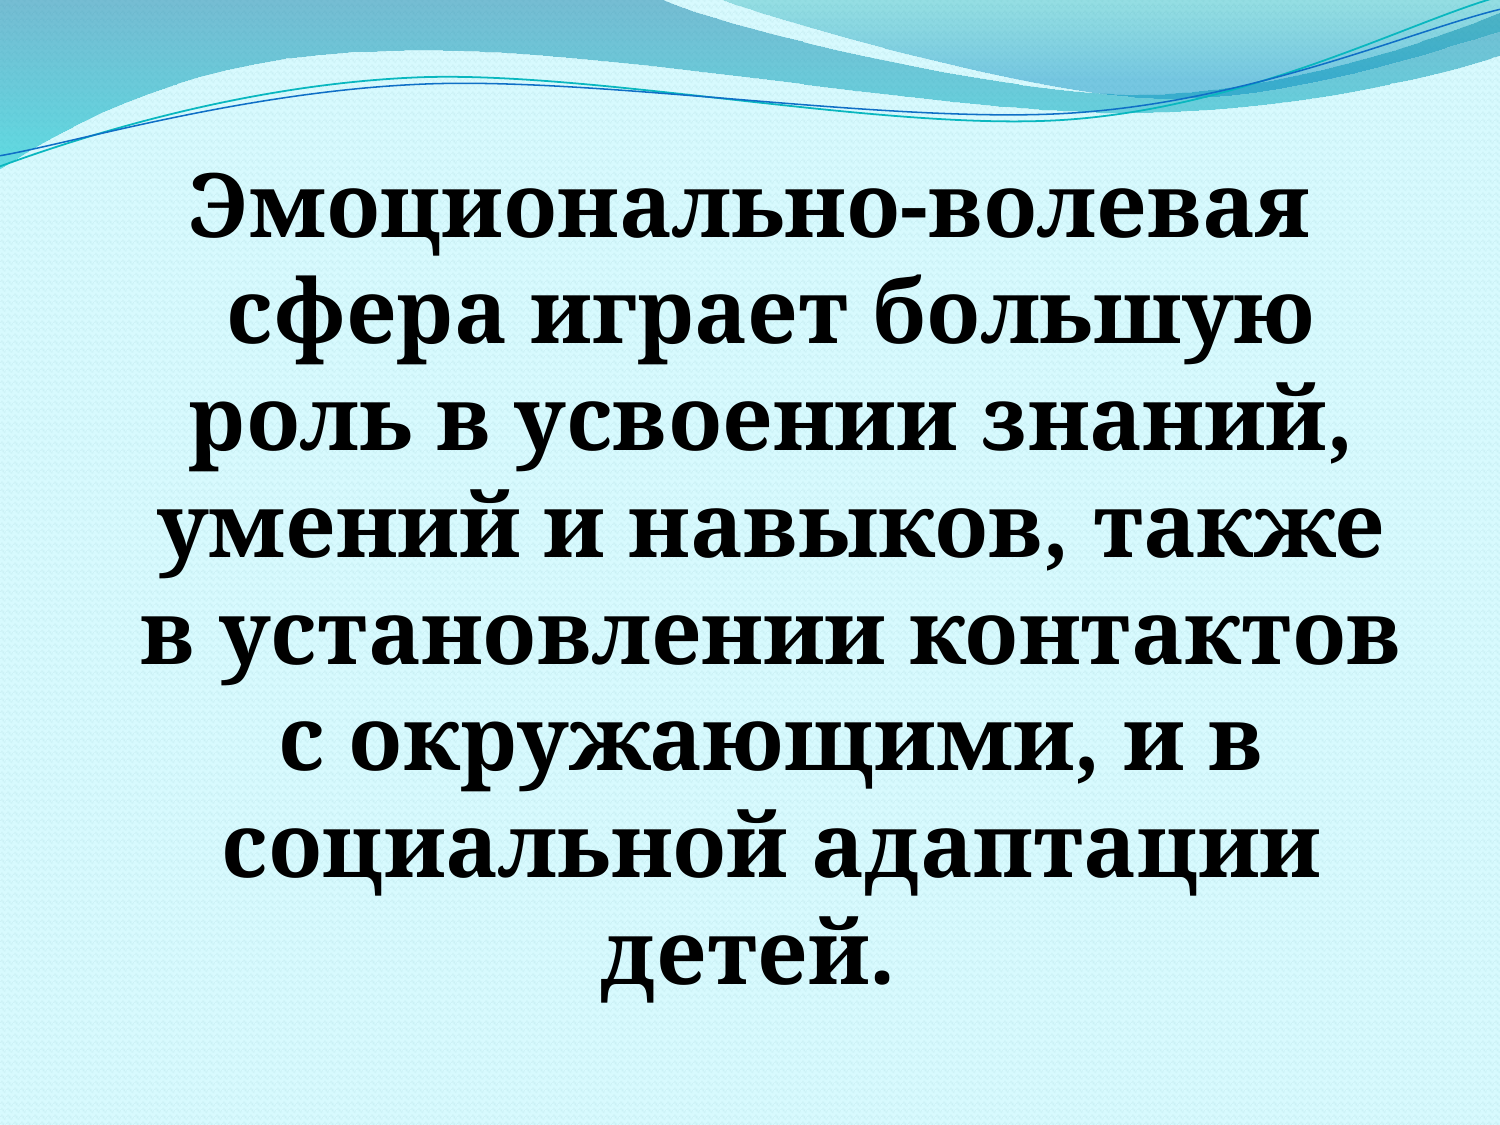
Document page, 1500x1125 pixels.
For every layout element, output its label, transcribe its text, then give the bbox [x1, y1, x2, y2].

list Эмоционально-волевая сфера играет большую роль в усвоении знаний, умений и навыков, также в установлении контактов с окружающими, и в социальной адаптации детей. [75, 140, 1425, 1038]
